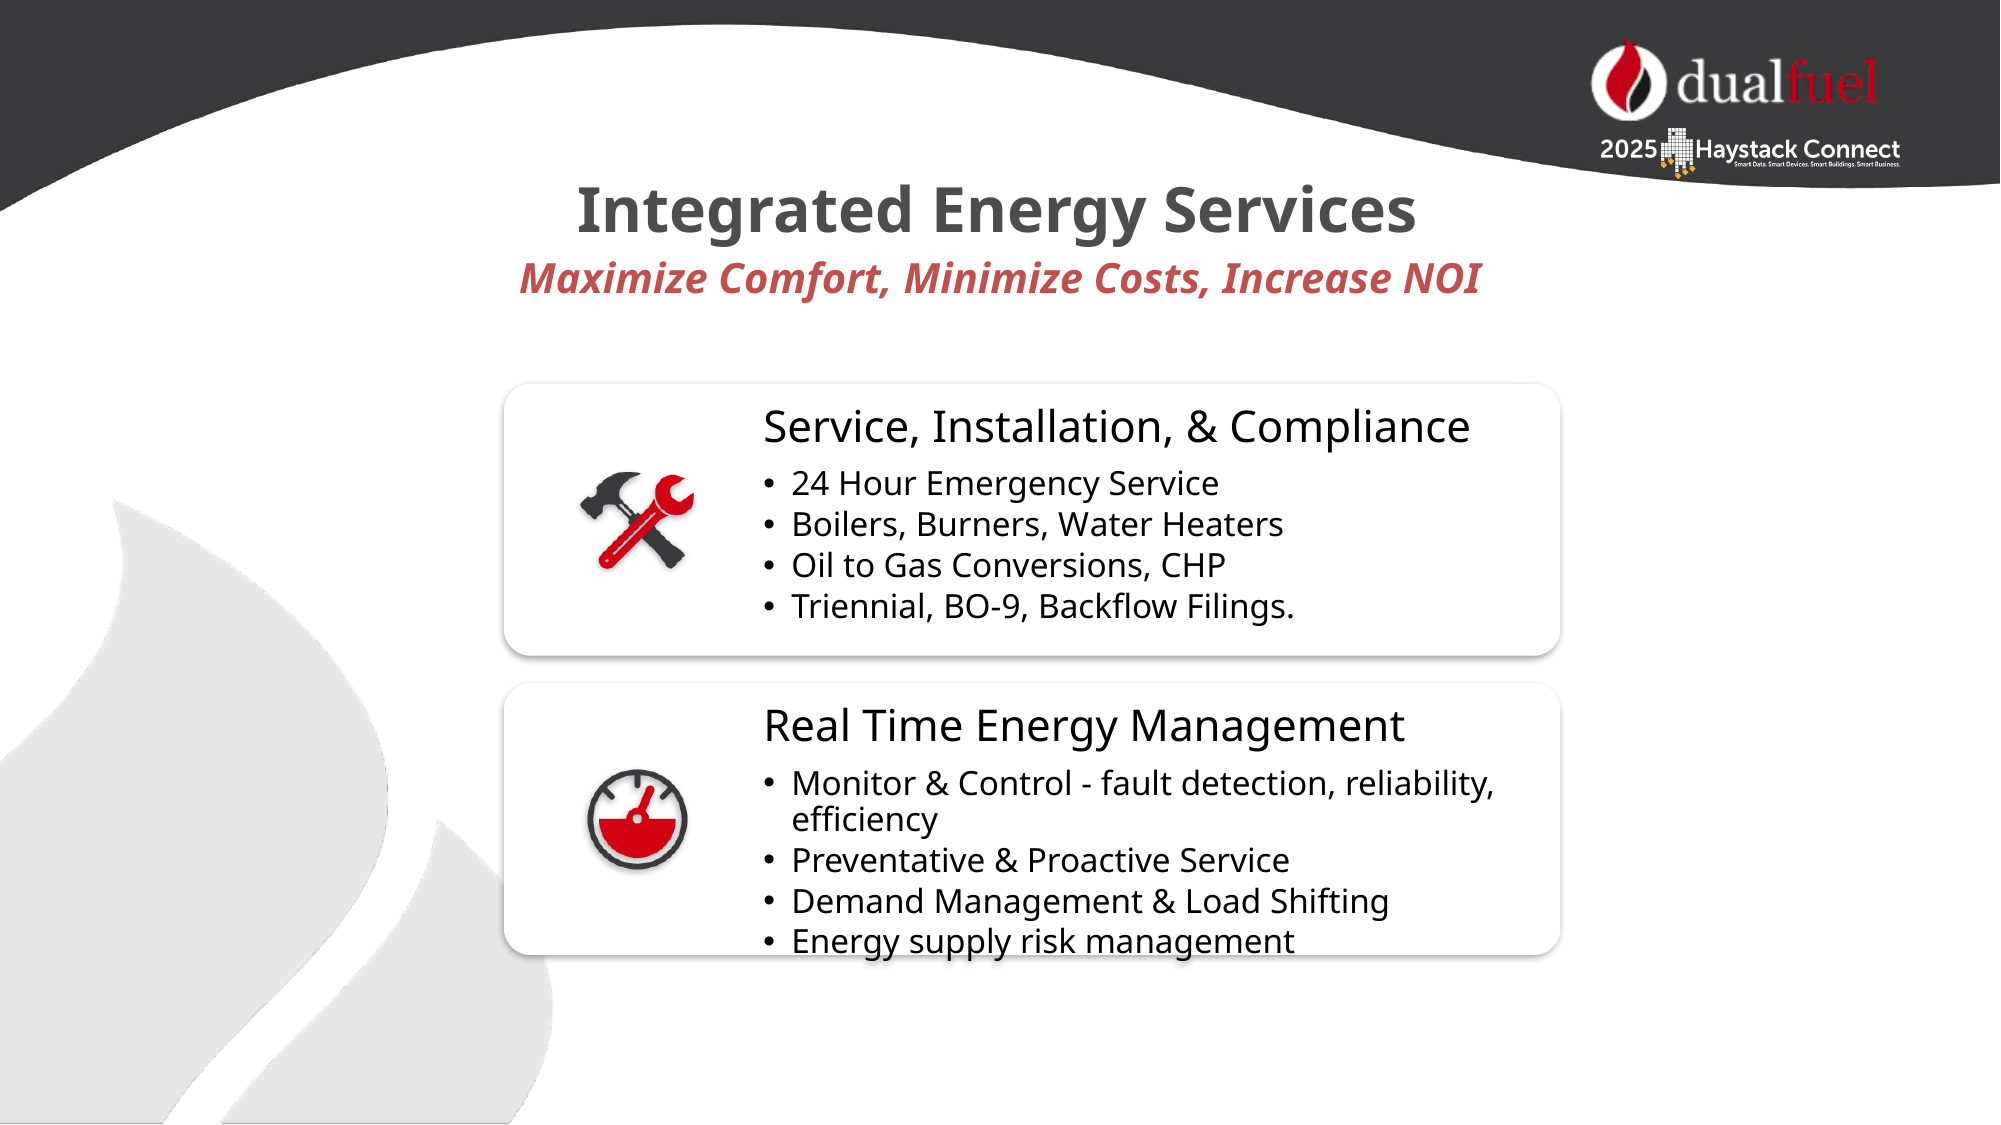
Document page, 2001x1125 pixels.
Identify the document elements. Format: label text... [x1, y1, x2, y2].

text_box Integrated Energy Services [247, 169, 1748, 245]
picture [0, 0, 2000, 1125]
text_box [503, 383, 1561, 956]
text_box Maximize Comfort, Minimize Costs, Increase NOI [250, 245, 1750, 310]
